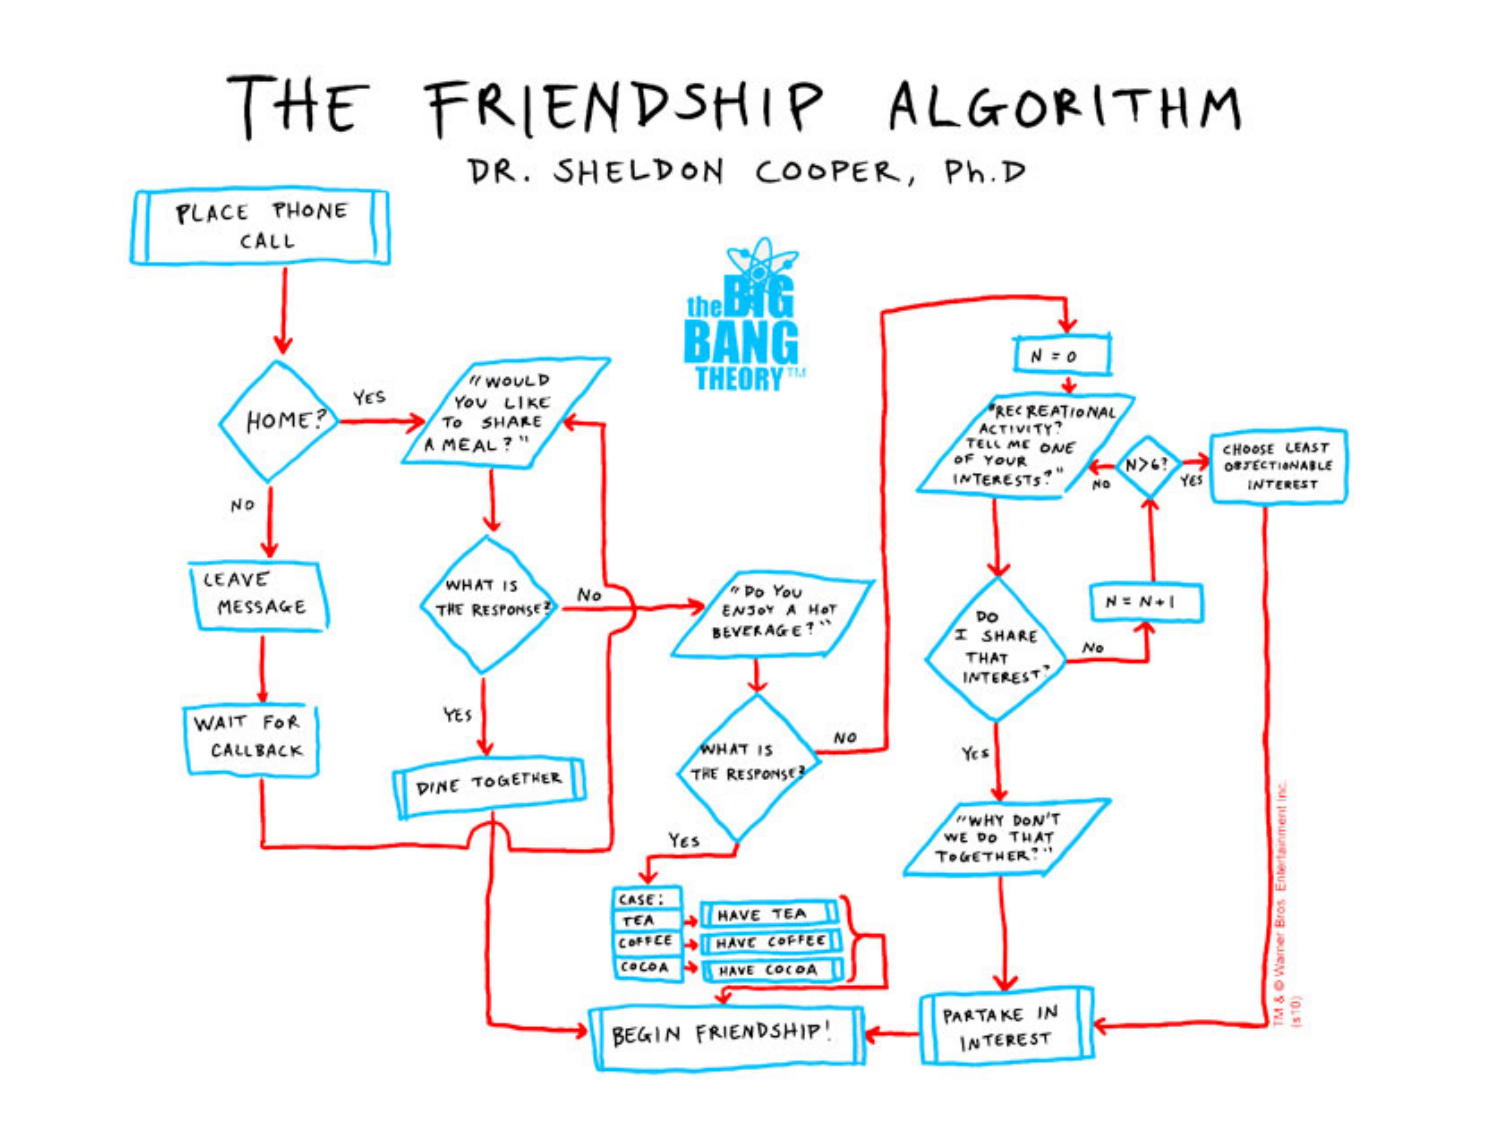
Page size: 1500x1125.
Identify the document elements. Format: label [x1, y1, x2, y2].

picture [123, 21, 1377, 1104]
